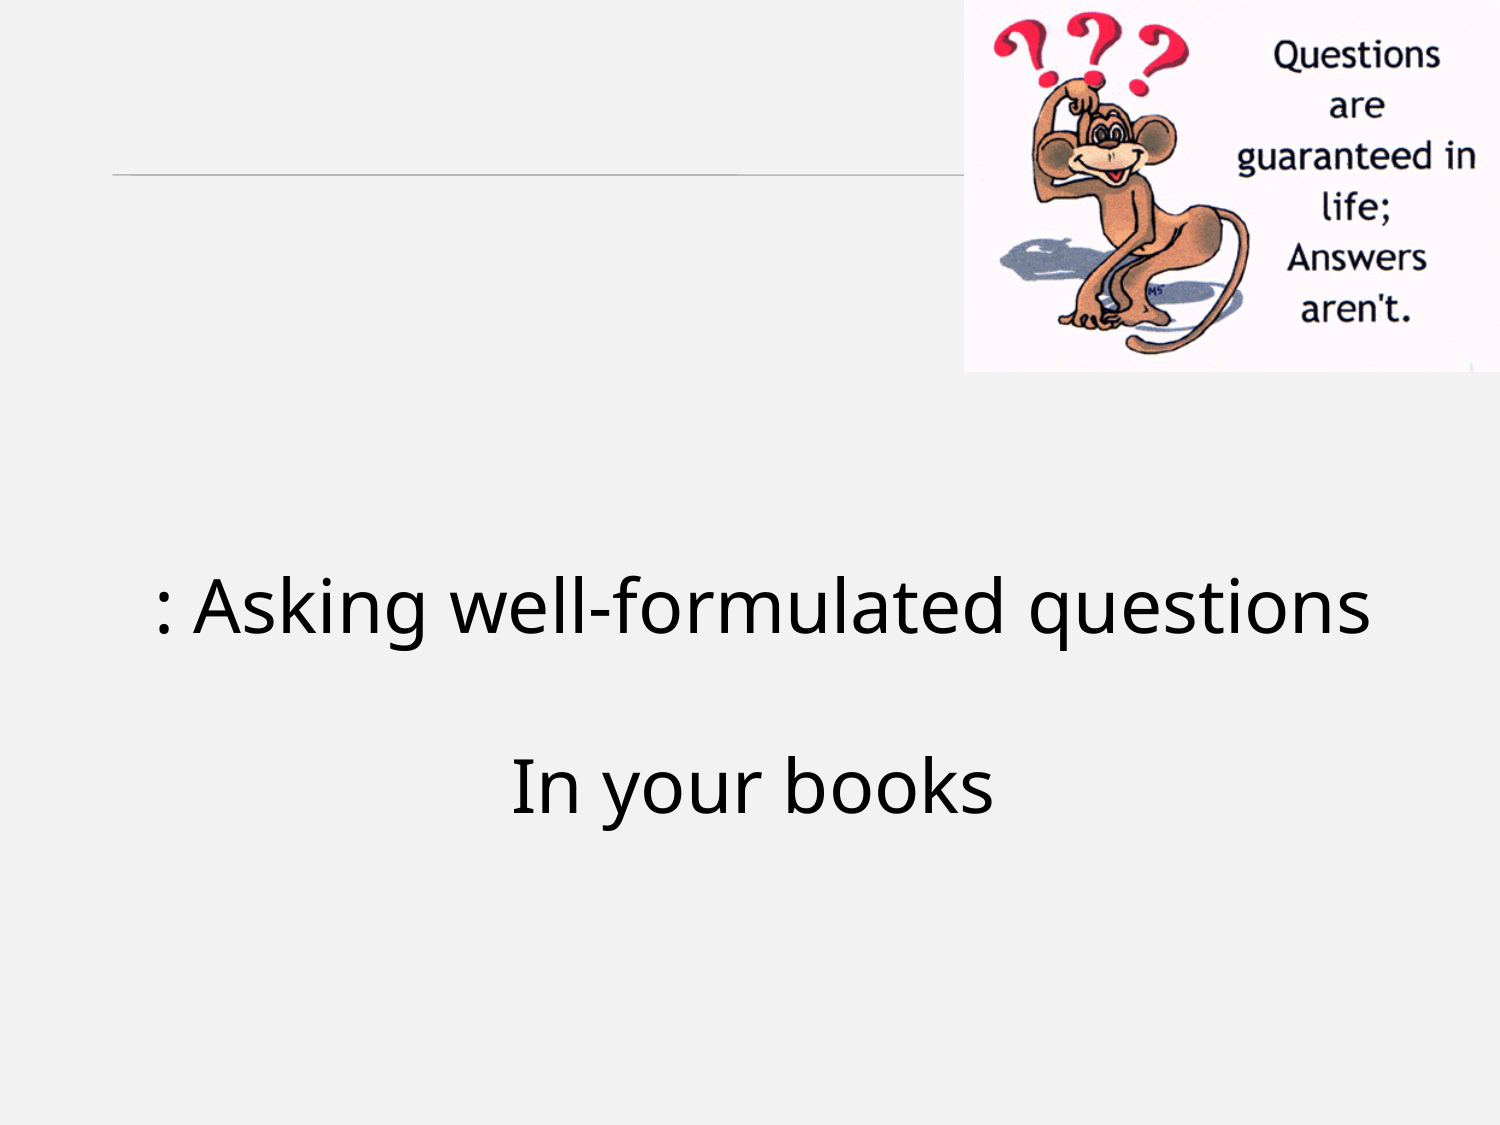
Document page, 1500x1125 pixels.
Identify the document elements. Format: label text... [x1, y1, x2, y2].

picture [964, 0, 1500, 373]
text_box : Asking well-formulated questions In your books [139, 550, 1388, 836]
